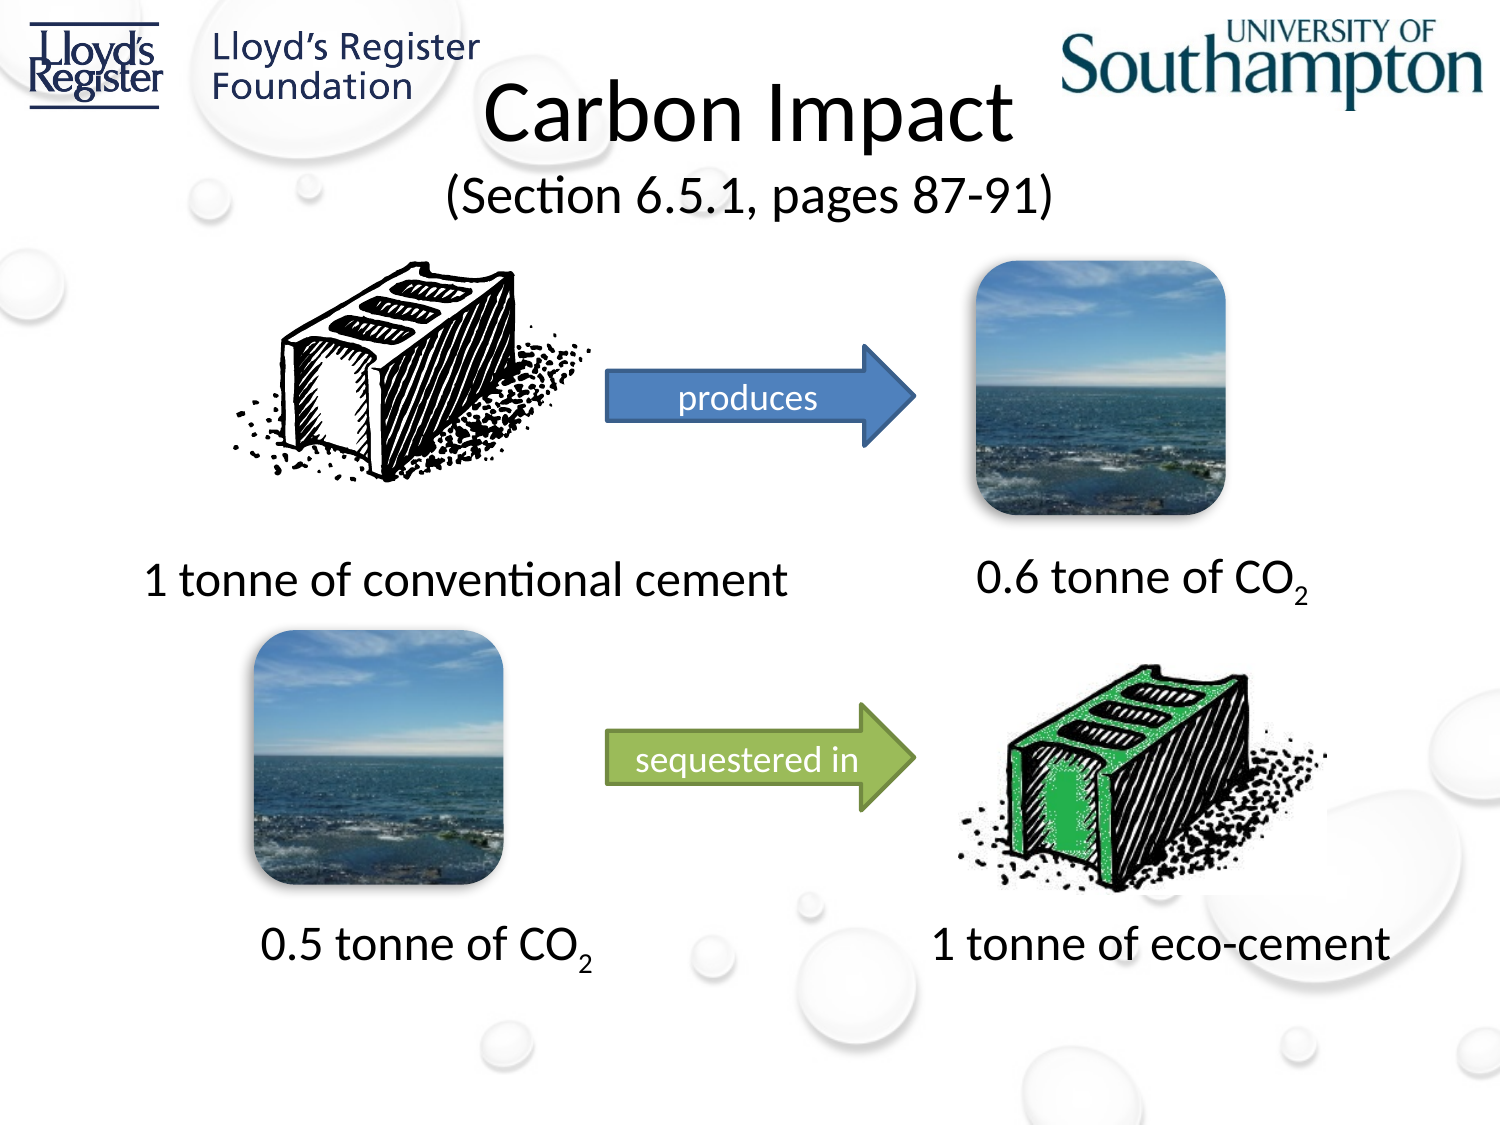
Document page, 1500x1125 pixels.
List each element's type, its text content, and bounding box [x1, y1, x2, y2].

picture [1062, 18, 1483, 111]
picture [5, 3, 494, 126]
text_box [242, 629, 1409, 980]
title Carbon Impact (Section 6.5.1, pages 87-91) [75, 45, 1425, 233]
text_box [123, 260, 1327, 615]
